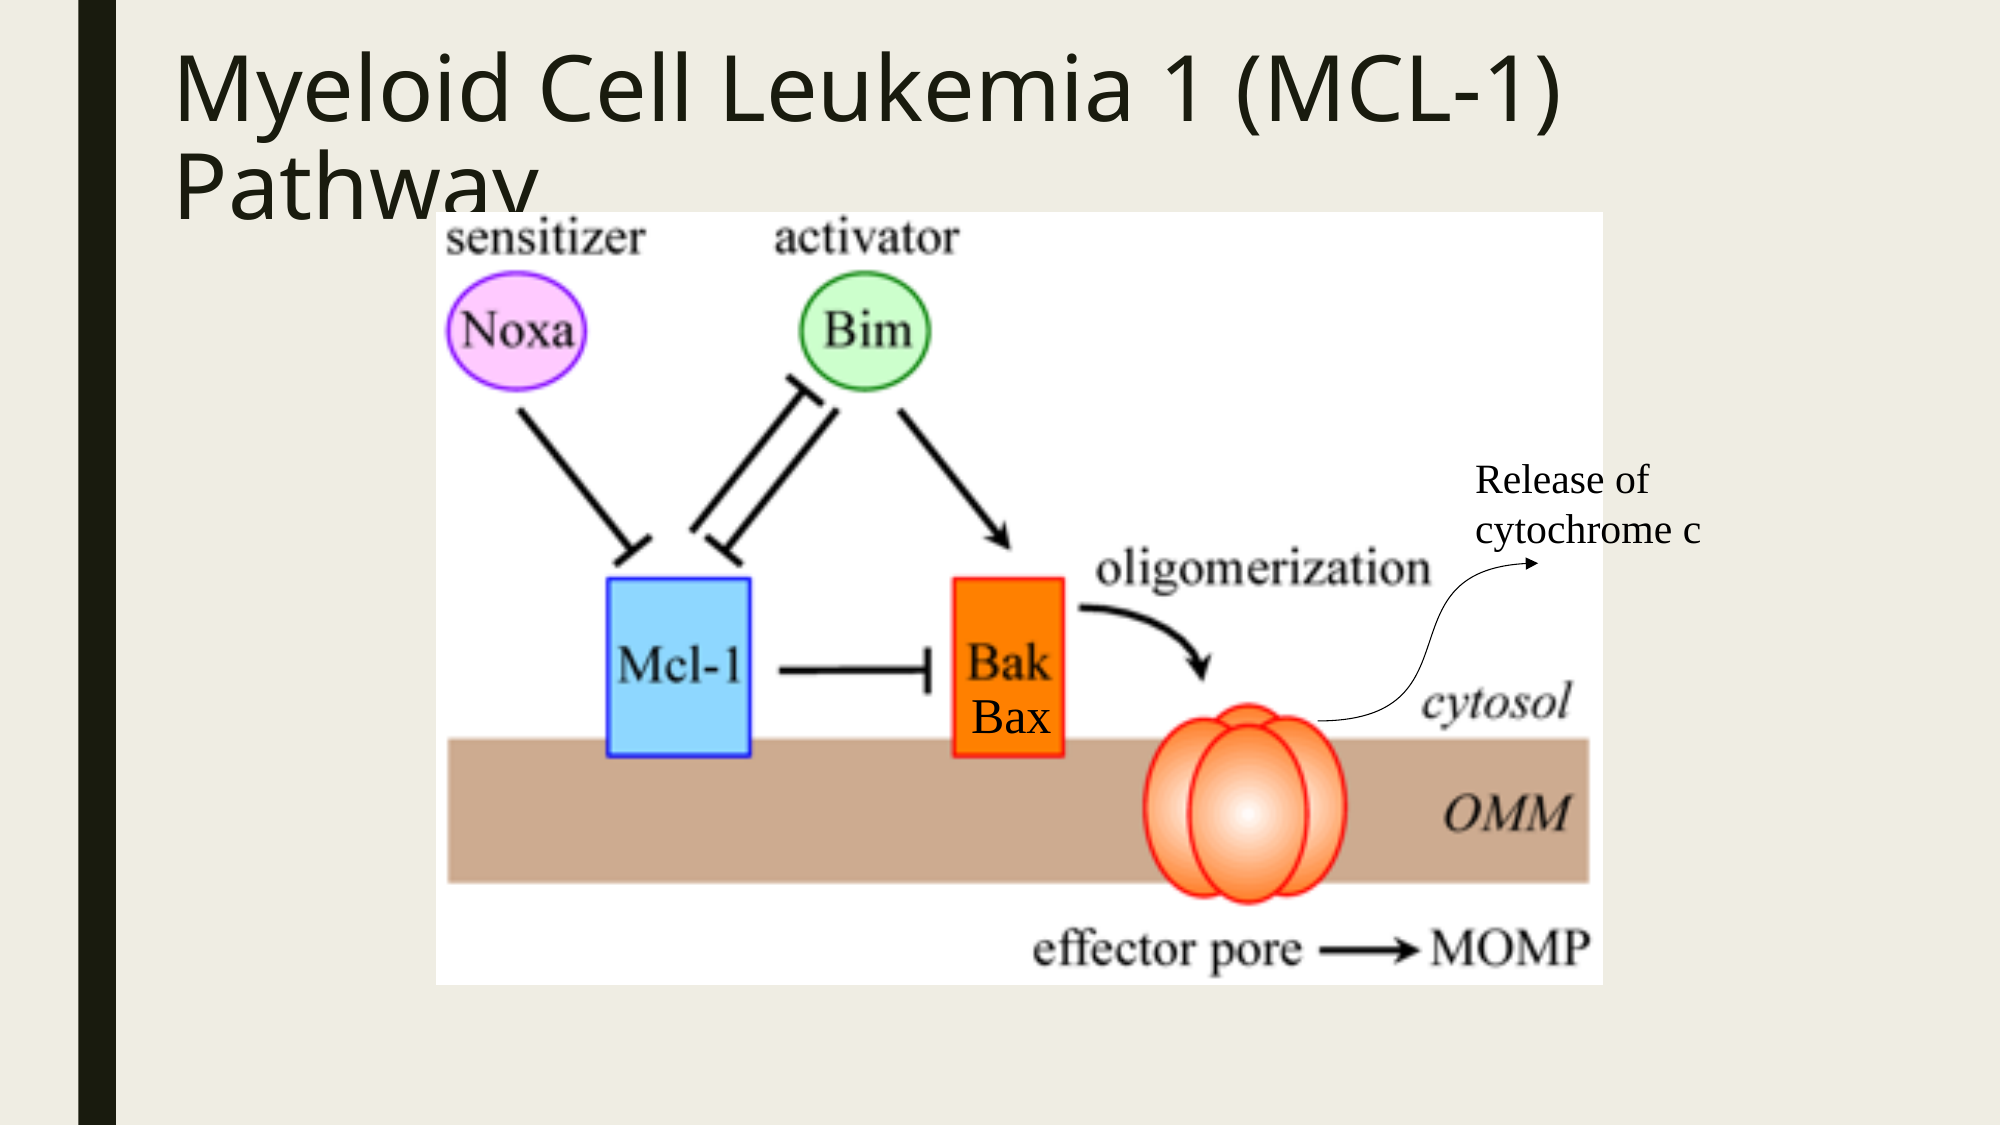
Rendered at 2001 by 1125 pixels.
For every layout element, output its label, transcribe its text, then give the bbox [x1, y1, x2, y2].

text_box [436, 212, 1746, 985]
title Myeloid Cell Leukemia 1 (MCL-1) Pathway [157, 35, 1853, 280]
